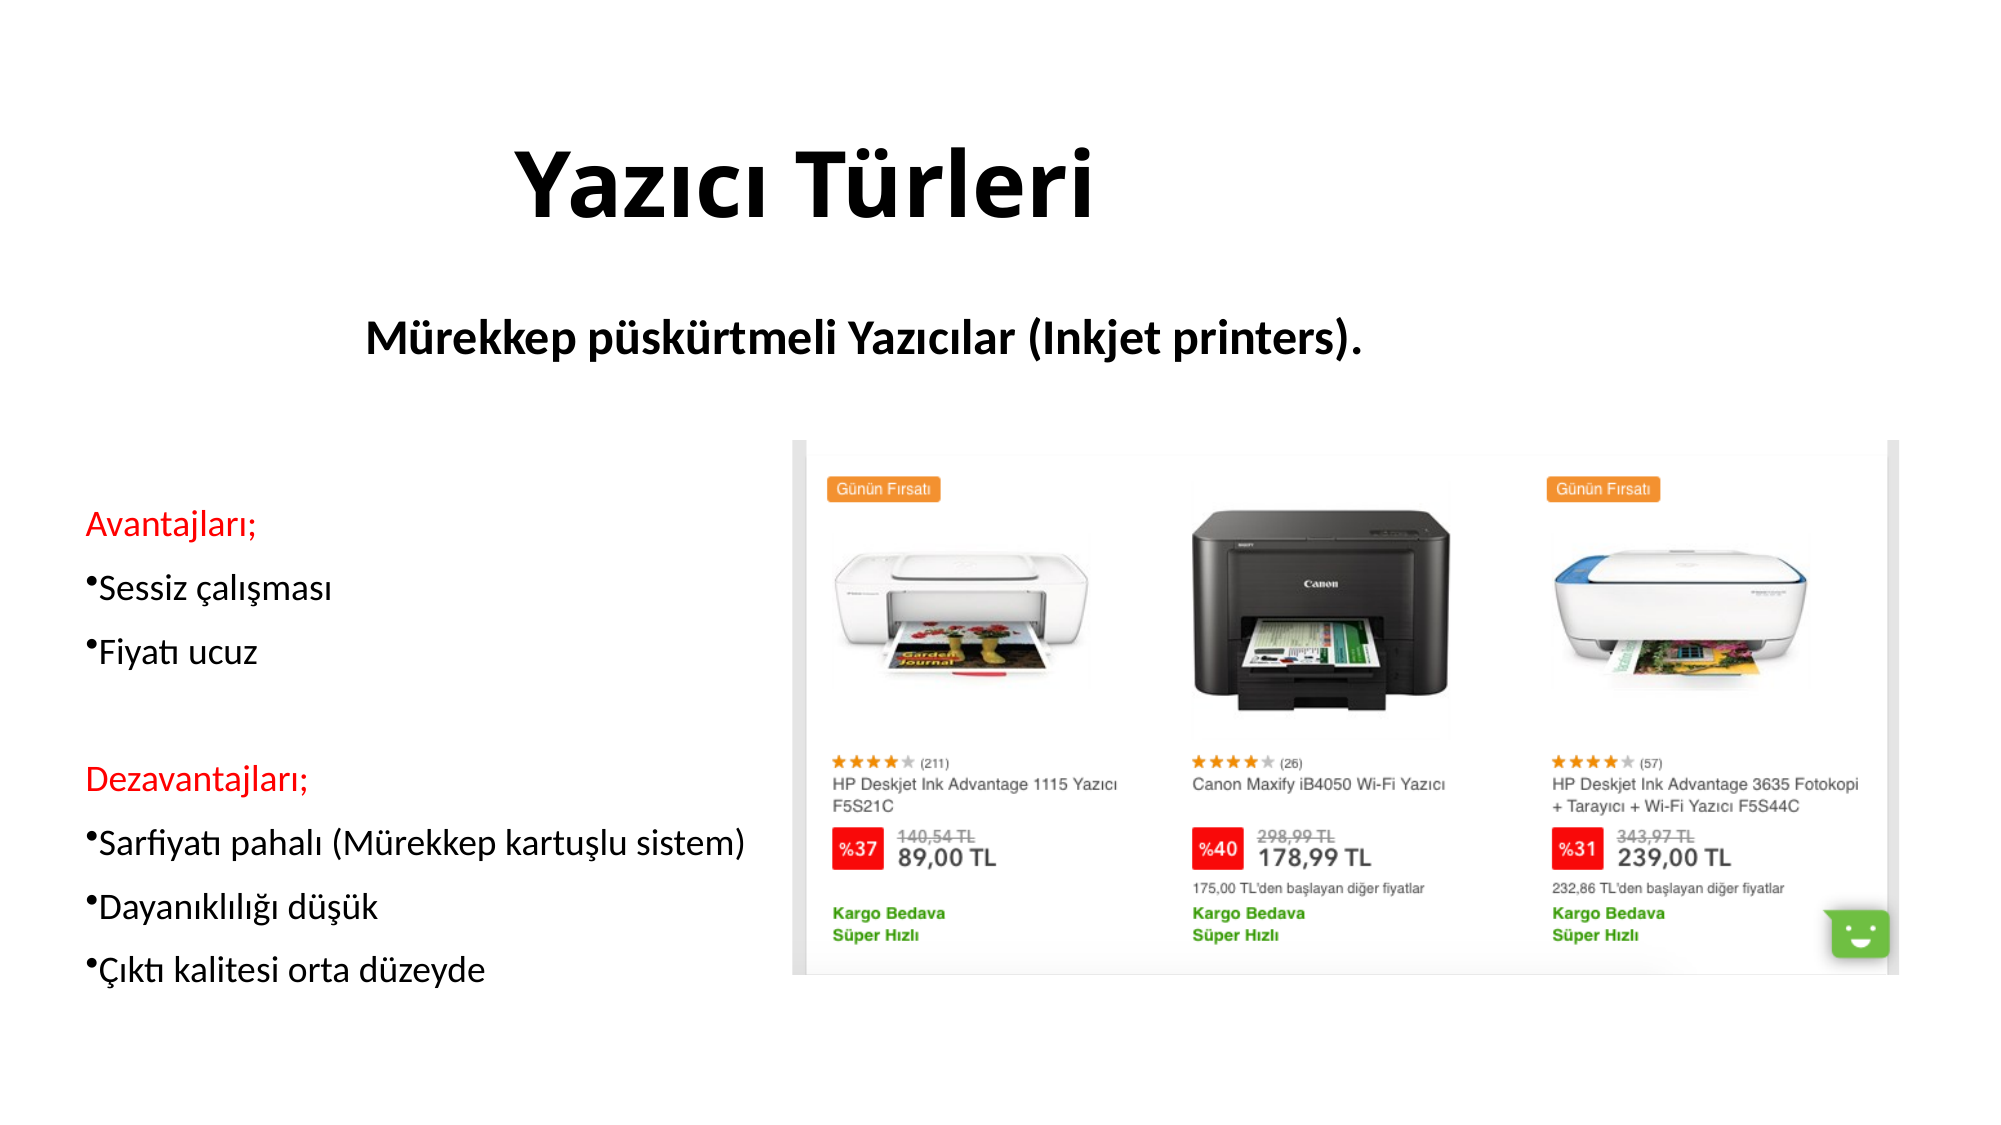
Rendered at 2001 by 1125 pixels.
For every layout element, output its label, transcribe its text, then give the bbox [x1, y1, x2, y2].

title Yazıcı Türleri [499, 87, 1900, 288]
list Mürekkep püskürtmeli Yazıcılar (Inkjet printers). [350, 243, 1591, 491]
picture [792, 440, 1900, 975]
text_box Avantajları; Sessiz çalışması Fiyatı ucuz Dezavantajları; Sarfiyatı pahalı (Mürekkep kartuşlu sistem) Dayanıklılığı düşük Çıktı kalitesi orta düzeyde [70, 491, 922, 998]
